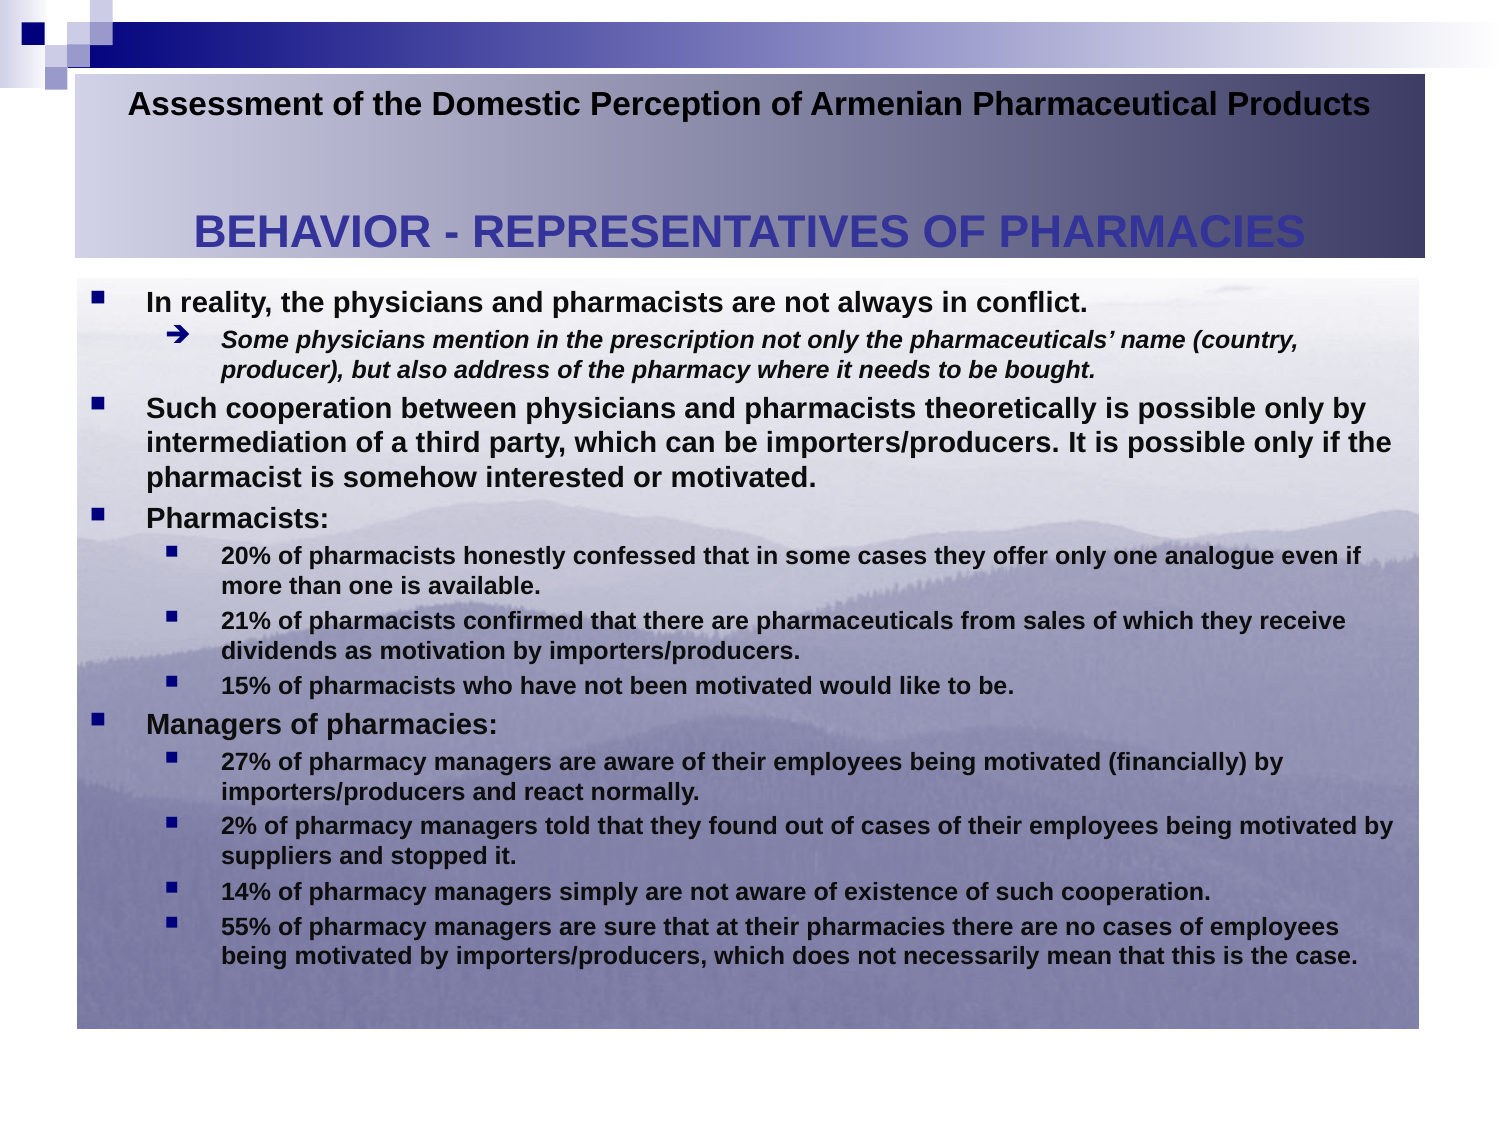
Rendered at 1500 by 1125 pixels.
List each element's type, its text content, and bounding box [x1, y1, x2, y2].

text_box In reality, the physicians and pharmacists are not always in conflict. Some physicians mention in the prescription not only the pharmaceuticals’ name (country, producer), but also address of the pharmacy where it needs to be bought. Such cooperation between physicians and pharmacists theoretically is possible only by intermediation of a third party, which can be importers/producers. It is possible only if the pharmacist is somehow interested or motivated. Pharmacists: 20% of pharmacists honestly confessed that in some cases they offer only one analogue even if more than one is available. 21% of pharmacists confirmed that there are pharmaceuticals from sales of which they receive dividends as motivation by importers/producers. 15% of pharmacists who have not been motivated would like to be. Managers of pharmacies: 27% of pharmacy managers are aware of their employees being motivated (financially) by importers/producers and react normally. 2% of pharmacy managers told that they found out of cases of their employees being motivated by suppliers and stopped it. 14% of pharmacy managers simply are not aware of existence of such cooperation. 55% of pharmacy managers are sure that at their pharmacies there are no cases of employees being motivated by importers/producers, which does not necessarily mean that this is the case. [73, 274, 1423, 1033]
text_box Assessment of the Domestic Perception of Armenian Pharmaceutical Products BEHAVIOR - Representatives of pharmacies [74, 74, 1425, 258]
